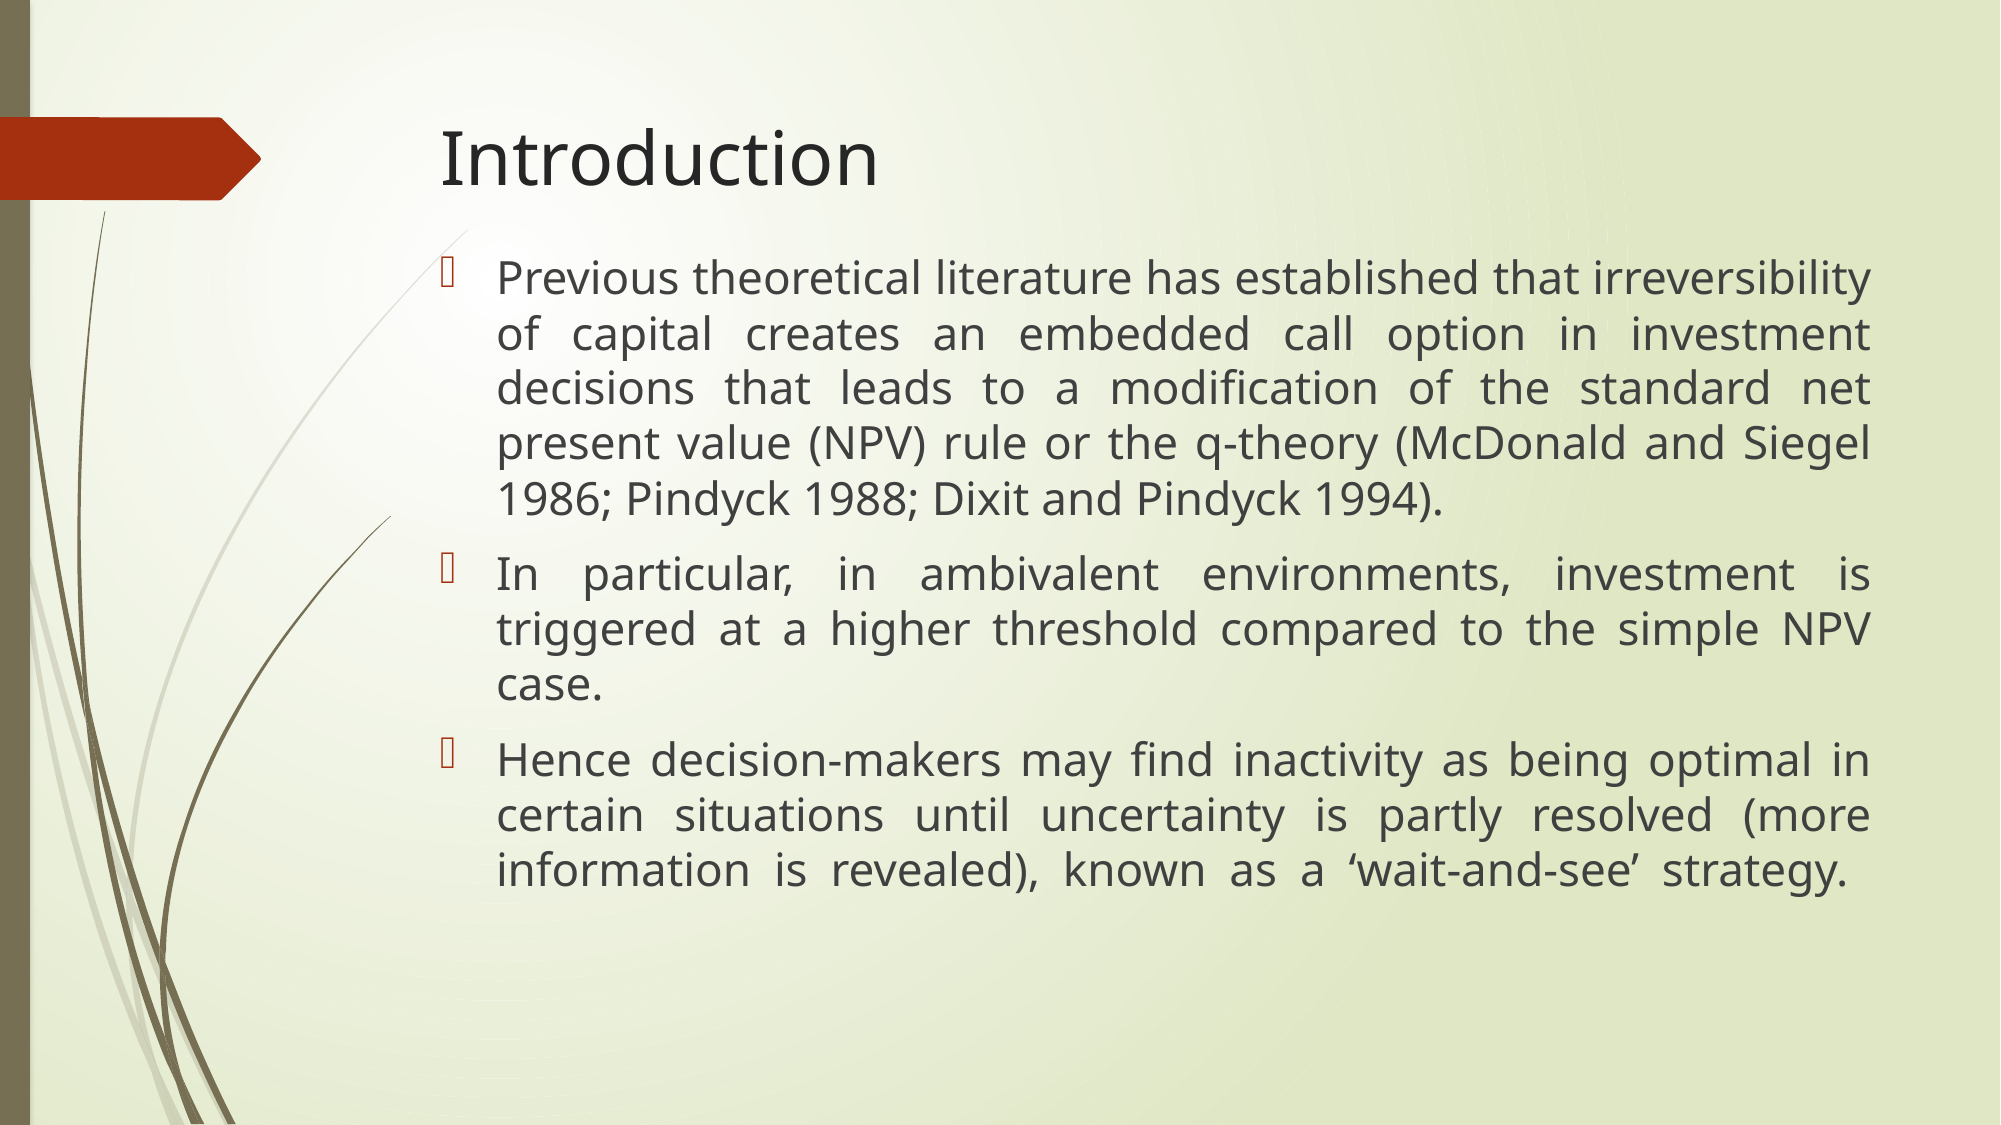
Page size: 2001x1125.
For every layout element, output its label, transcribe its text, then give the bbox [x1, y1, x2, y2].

list Previous theoretical literature has established that irreversibility of capital creates an embedded call option in investment decisions that leads to a modification of the standard net present value (NPV) rule or the q-theory (McDonald and Siegel 1986; Pindyck 1988; Dixit and Pindyck 1994). In particular, in ambivalent environments, investment is triggered at a higher threshold compared to the simple NPV case. Hence decision-makers may find inactivity as being optimal in certain situations until uncertainty is partly resolved (more information is revealed), known as a ‘wait-and-see’ strategy. [424, 241, 1888, 934]
title Introduction [425, 102, 1888, 241]
